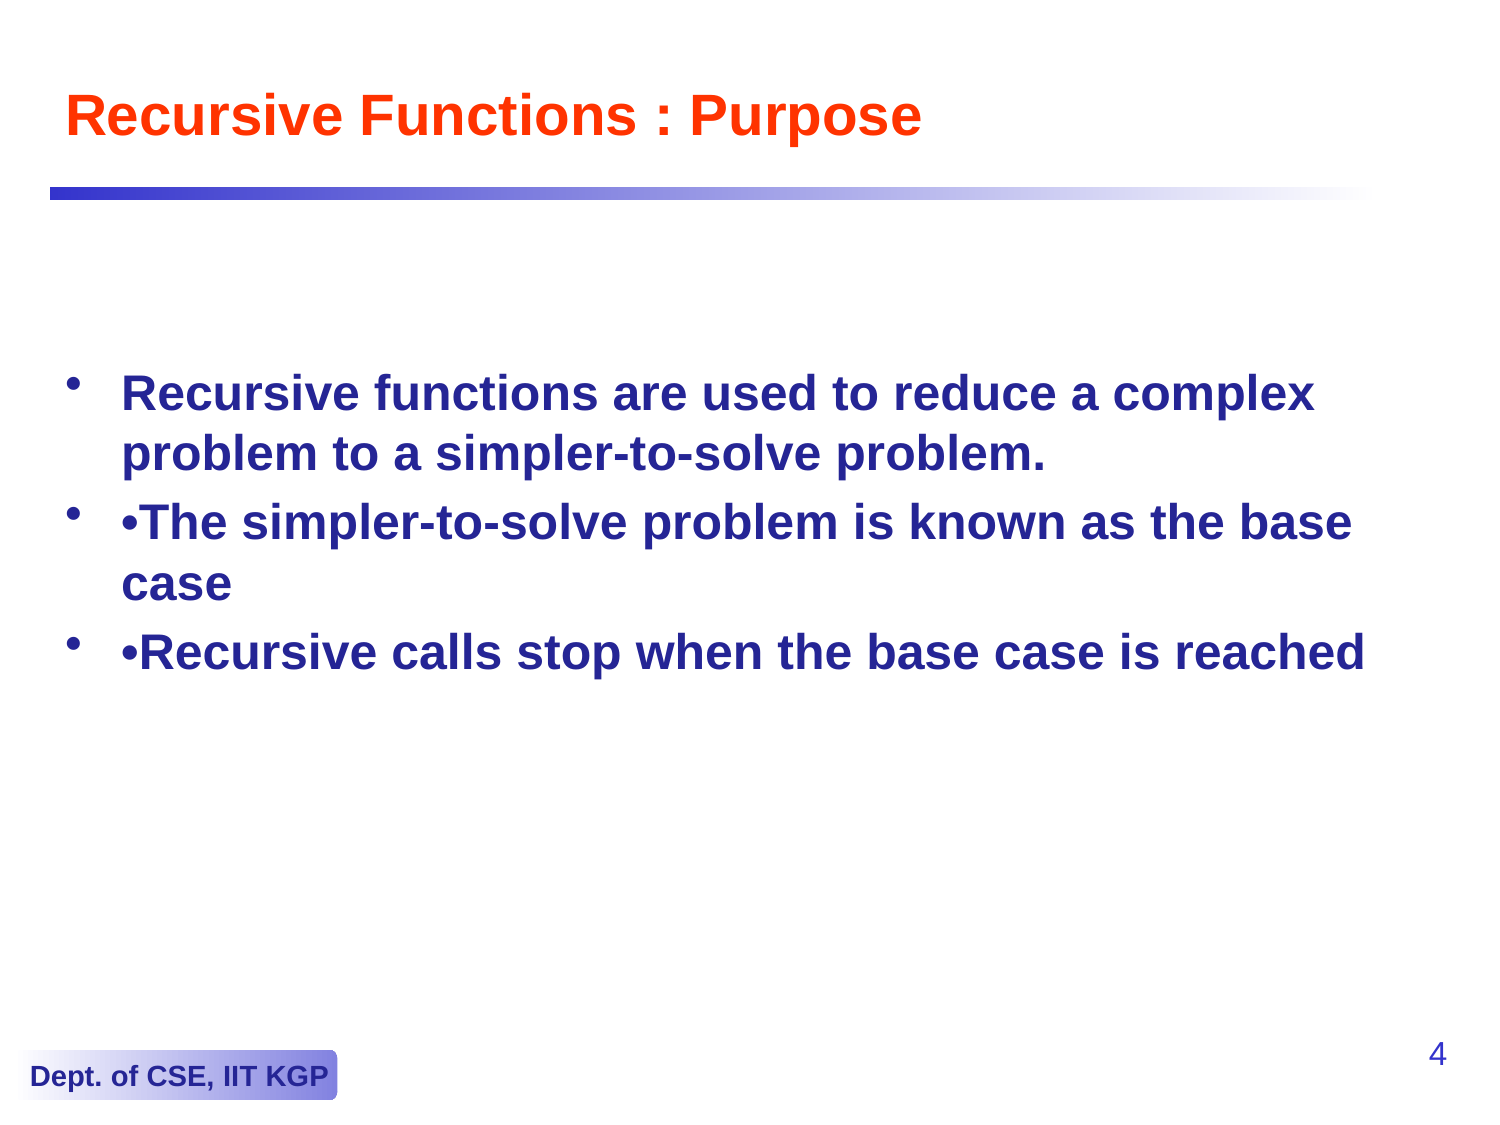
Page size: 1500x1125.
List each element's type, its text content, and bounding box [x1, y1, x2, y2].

slide_number 4 [1374, 1024, 1463, 1101]
title Recursive Functions : Purpose [49, 49, 1463, 176]
list Recursive functions are used to reduce a complex problem to a simpler-to-solve problem. •The simpler-to-solve problem is known as the base case •Recursive calls stop when the base case is reached [49, 212, 1463, 1038]
